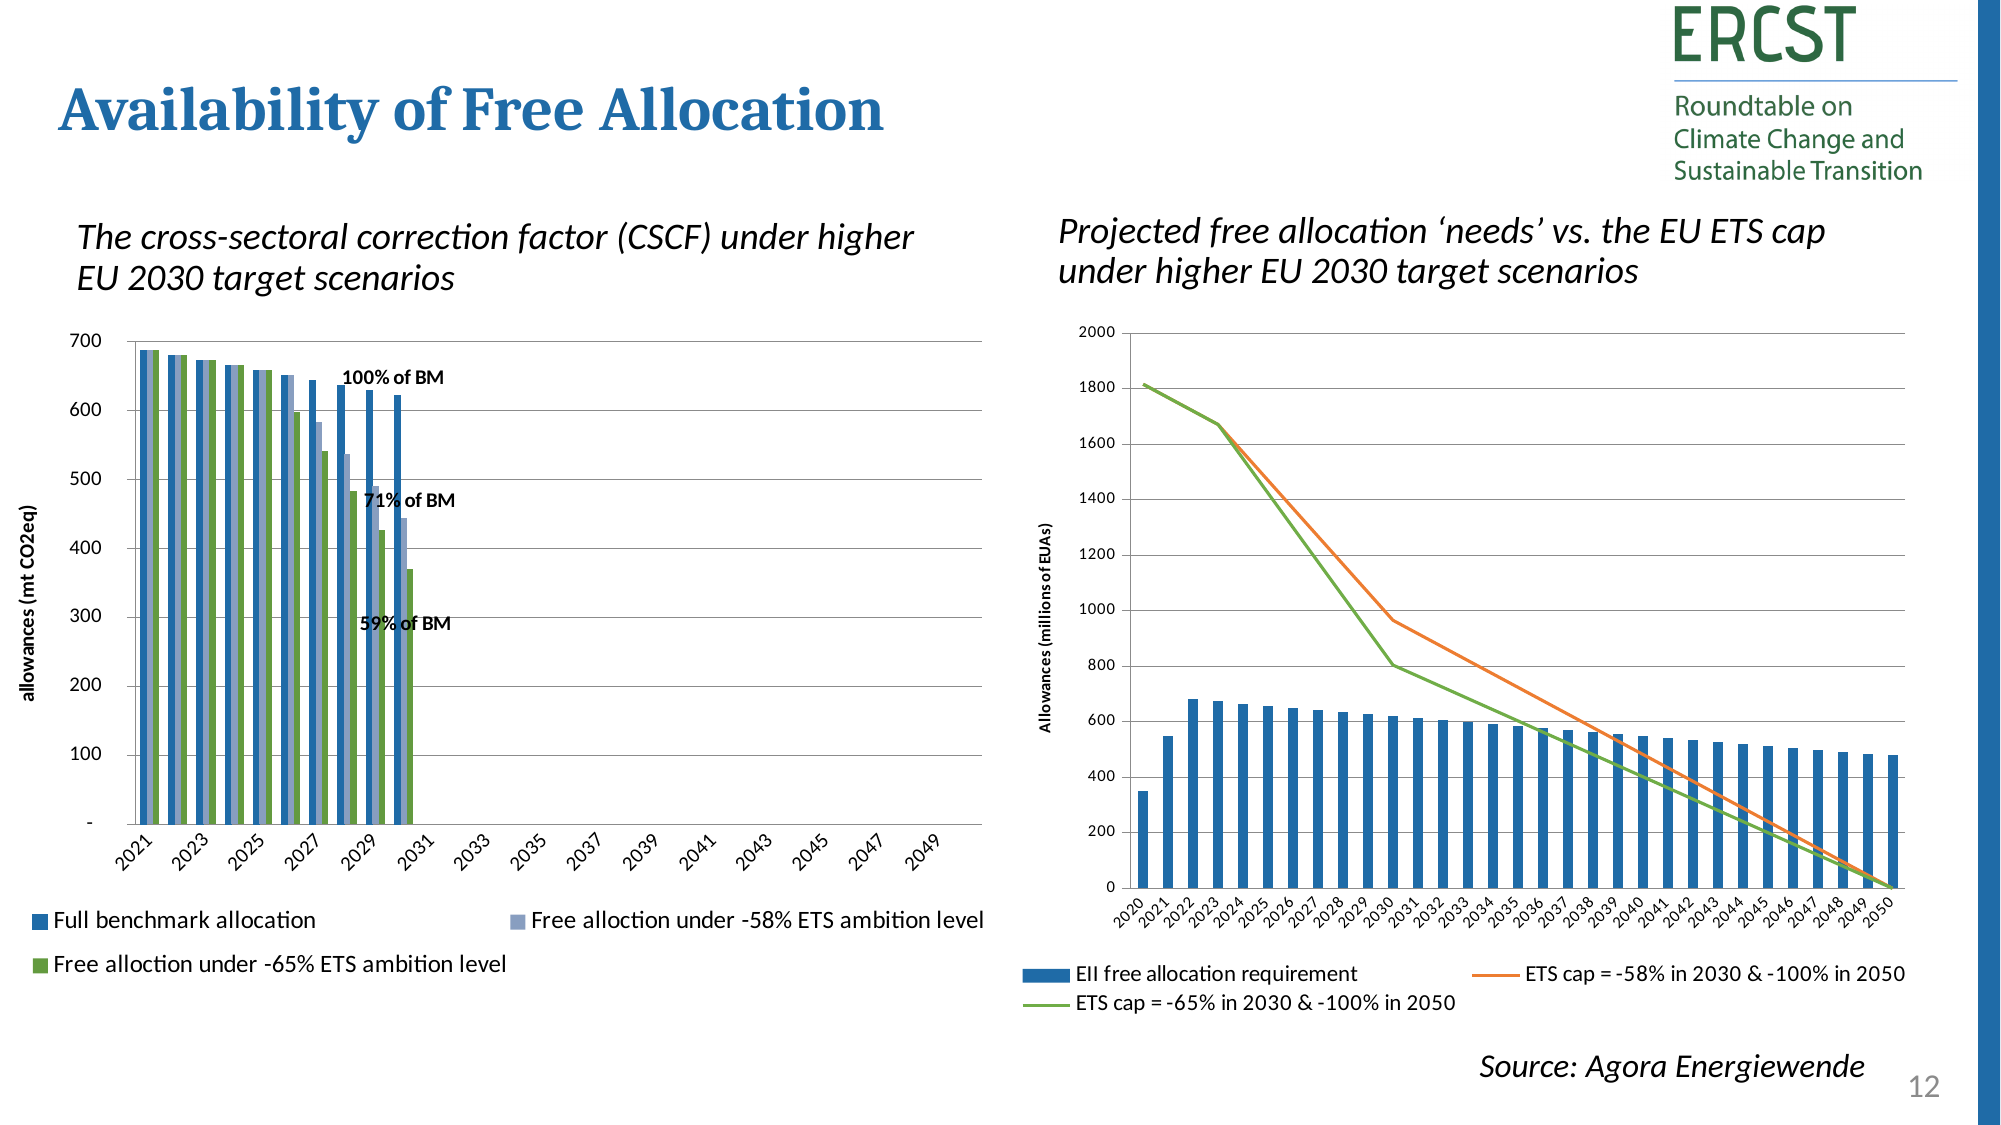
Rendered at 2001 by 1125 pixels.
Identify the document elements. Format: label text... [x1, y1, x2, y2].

picture [1660, 4, 1975, 181]
text_box Projected free allocation ‘needs’ vs. the EU ETS cap under higher EU 2030 target scenarios [1043, 203, 1924, 263]
text_box The cross-sectoral correction factor (CSCF) under higher EU 2030 target scenarios [61, 210, 942, 269]
list Availability of Free Allocation [43, 68, 1838, 156]
text_box Source: Agora Energiewende [1464, 1041, 1900, 1101]
chart [0, 302, 1924, 1023]
slide_number 12 [1505, 1054, 1956, 1114]
